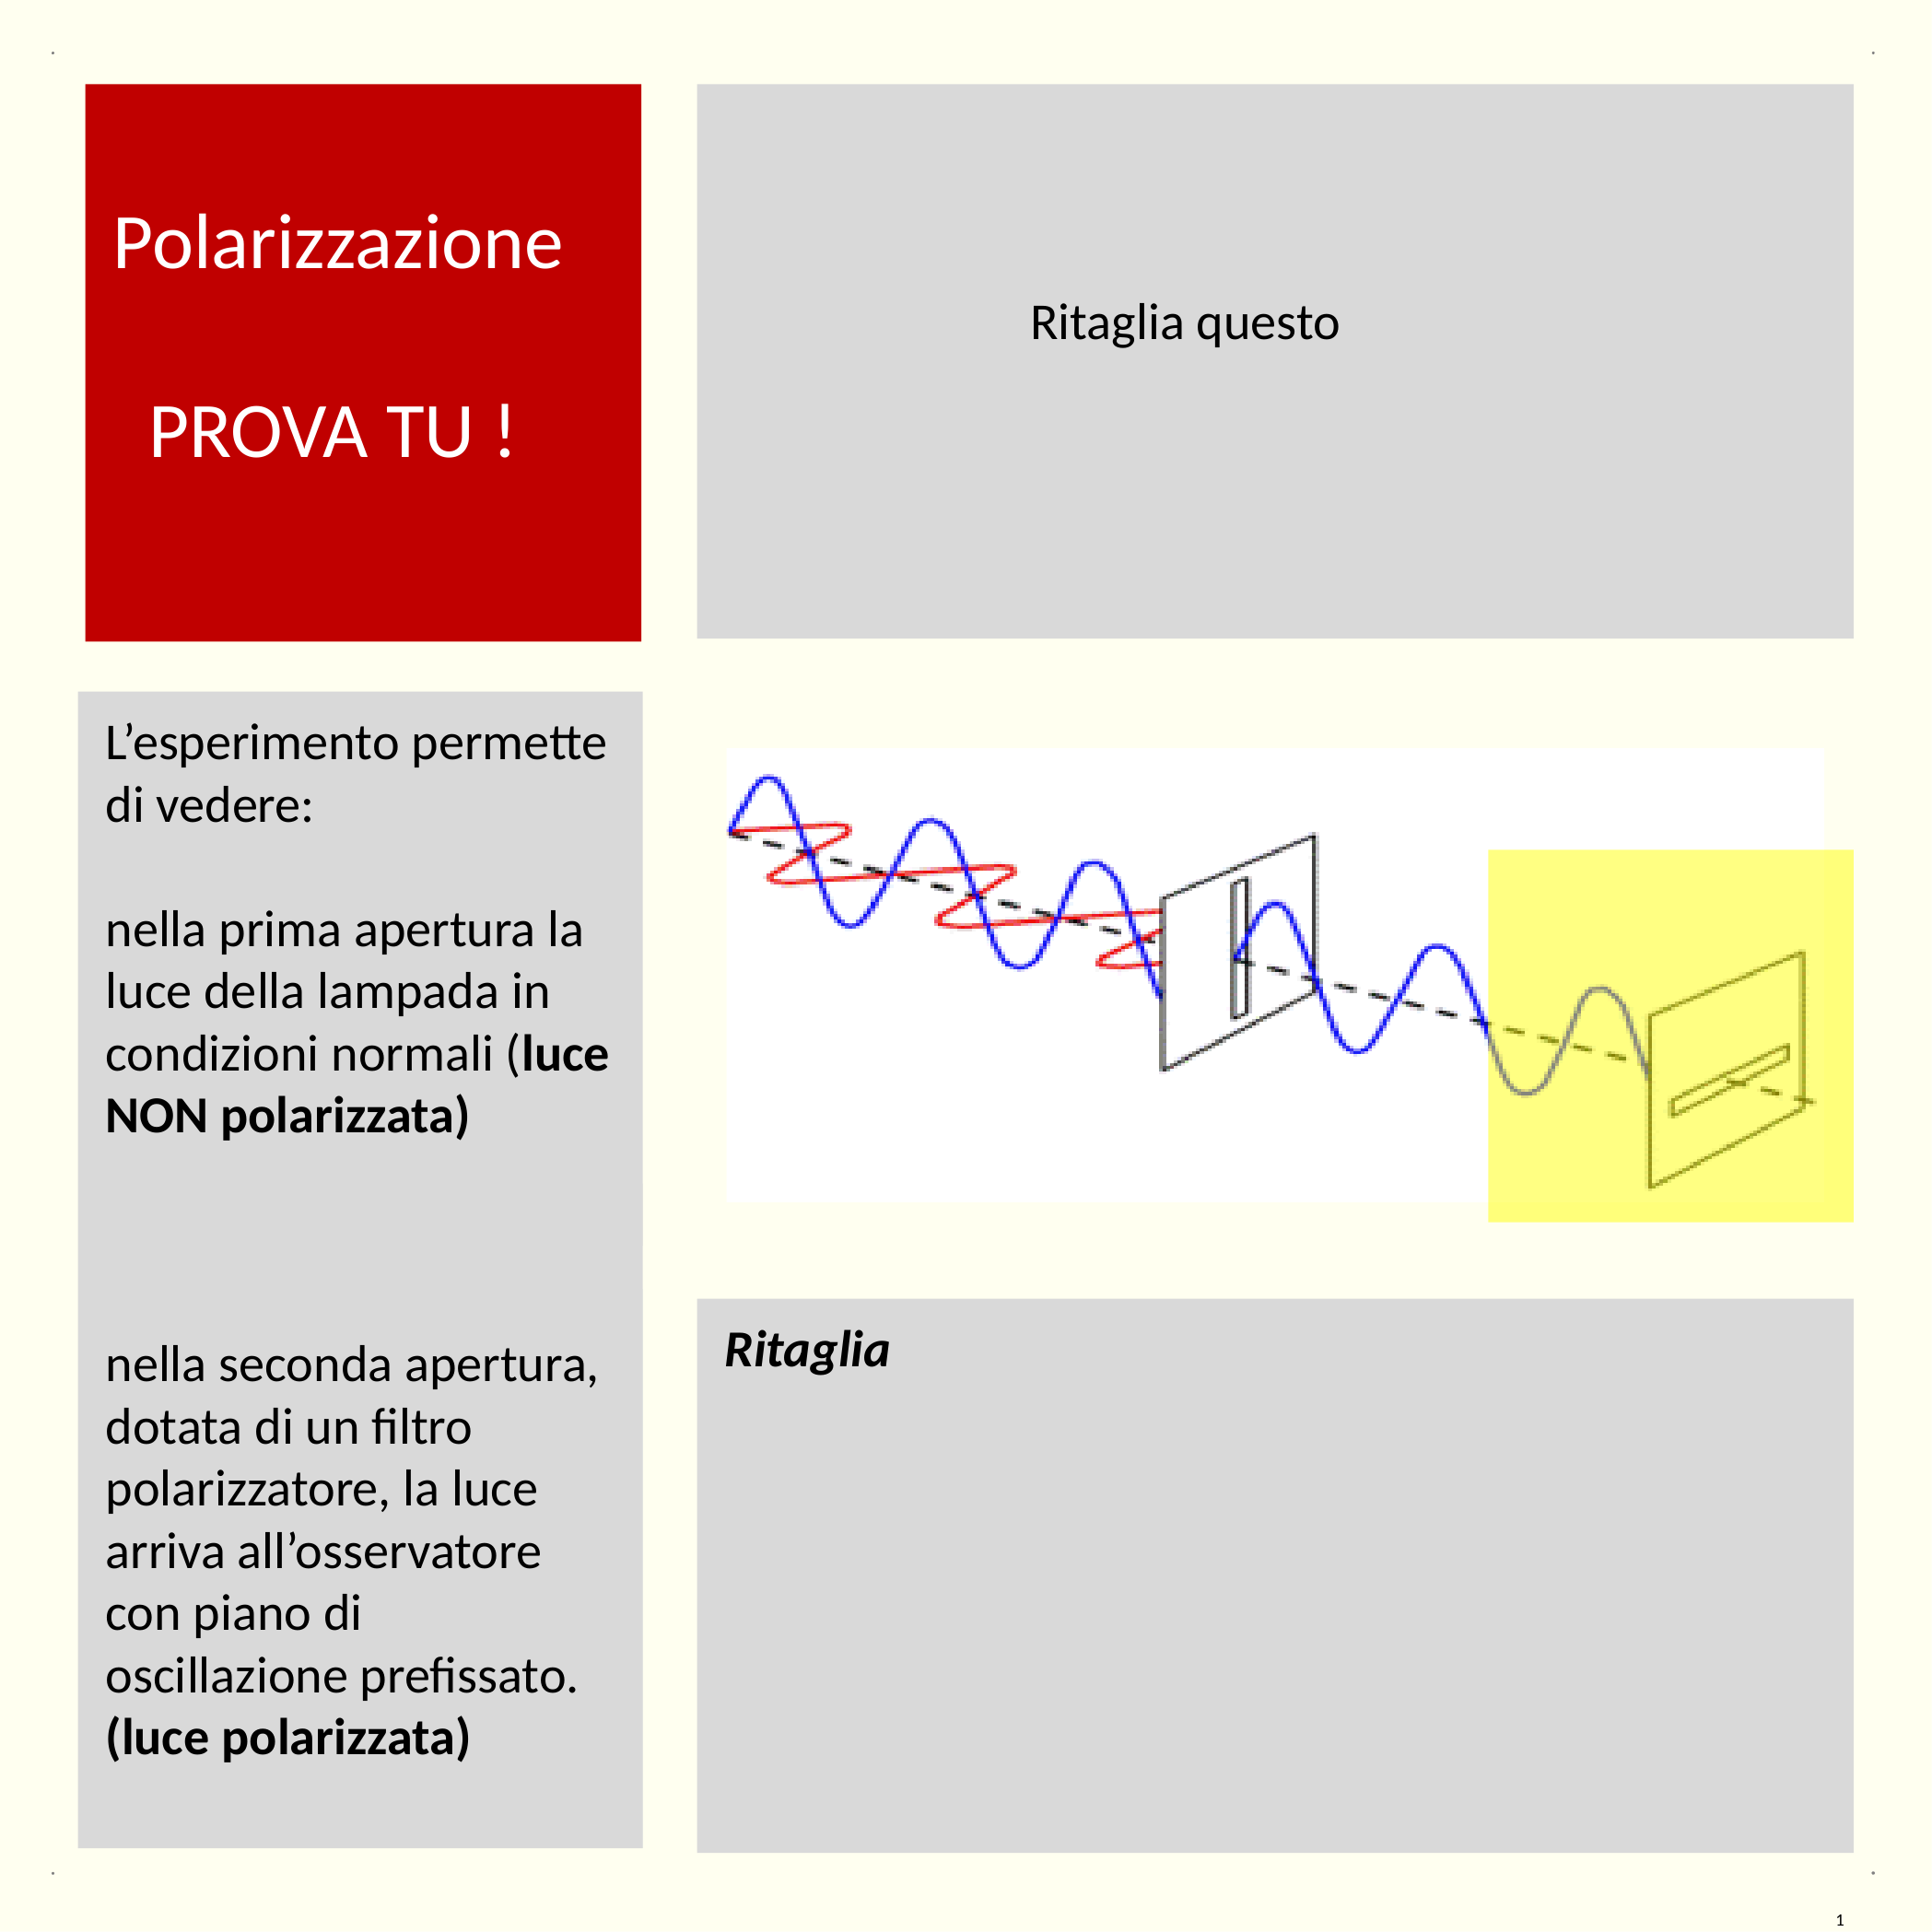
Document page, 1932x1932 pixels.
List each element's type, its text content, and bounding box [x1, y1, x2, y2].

text_box [695, 746, 1784, 1252]
slide_number 1 [1782, 1902, 1867, 1932]
picture [726, 743, 1825, 1202]
text_box [1486, 848, 1856, 1224]
text_box Ritaglia [695, 1296, 1856, 1855]
text_box Polarizzazione PROVA TU ! [84, 82, 643, 643]
text_box L’esperimento permette di vedere: nella prima apertura la luce della lampada in condizioni normali (luce NON polarizzata) nella seconda apertura, dotata di un filtro polarizzatore, la luce arriva all’osservatore con piano di oscillazione prefissato. (luce polarizzata) [76, 689, 645, 1850]
text_box Ritaglia questo [695, 82, 1856, 640]
picture [84, 1288, 643, 1849]
